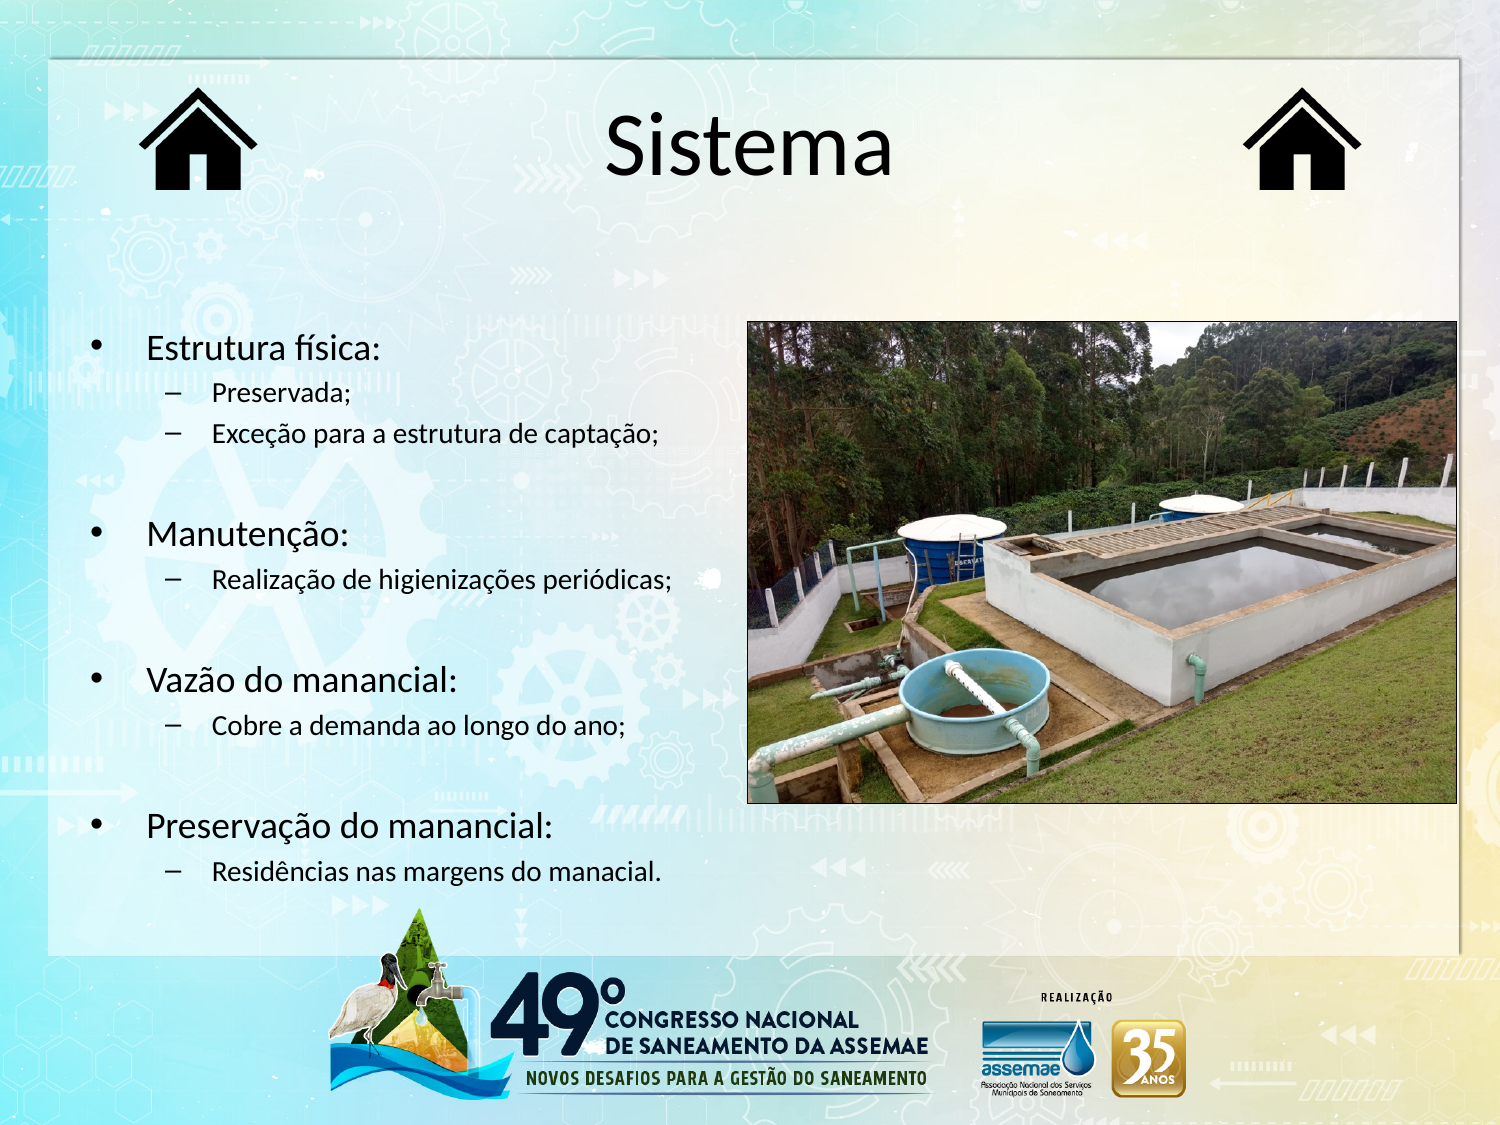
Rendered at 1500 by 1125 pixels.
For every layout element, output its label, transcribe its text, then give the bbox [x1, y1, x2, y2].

title Sistema [75, 45, 1425, 233]
list Estrutura física: Preservada; Exceção para a estrutura de captação; Manutenção: Realização de higienizações periódicas; Vazão do manancial: Cobre a demanda ao longo do ano; Preservação do manancial: Residências nas margens do manacial. [75, 262, 750, 1005]
picture [0, 0, 1500, 1125]
